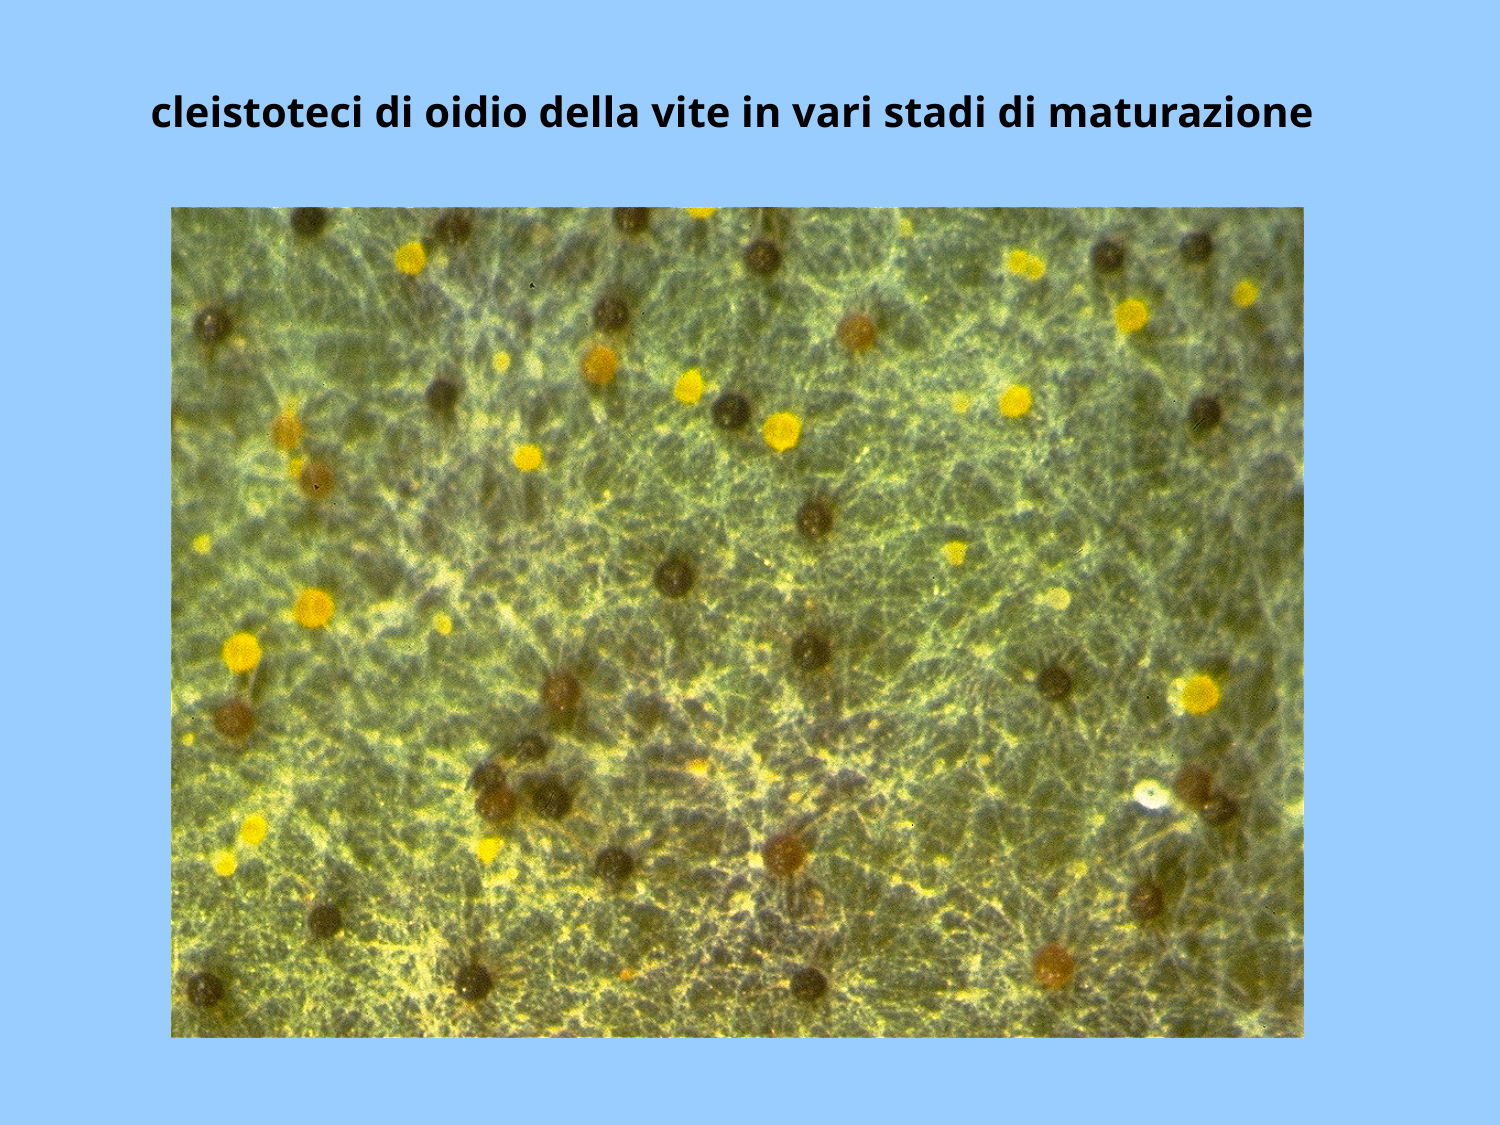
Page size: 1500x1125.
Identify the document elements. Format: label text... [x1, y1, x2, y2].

picture [170, 207, 1305, 1040]
text_box cleistoteci di oidio della vite in vari stadi di maturazione [76, 78, 1388, 143]
